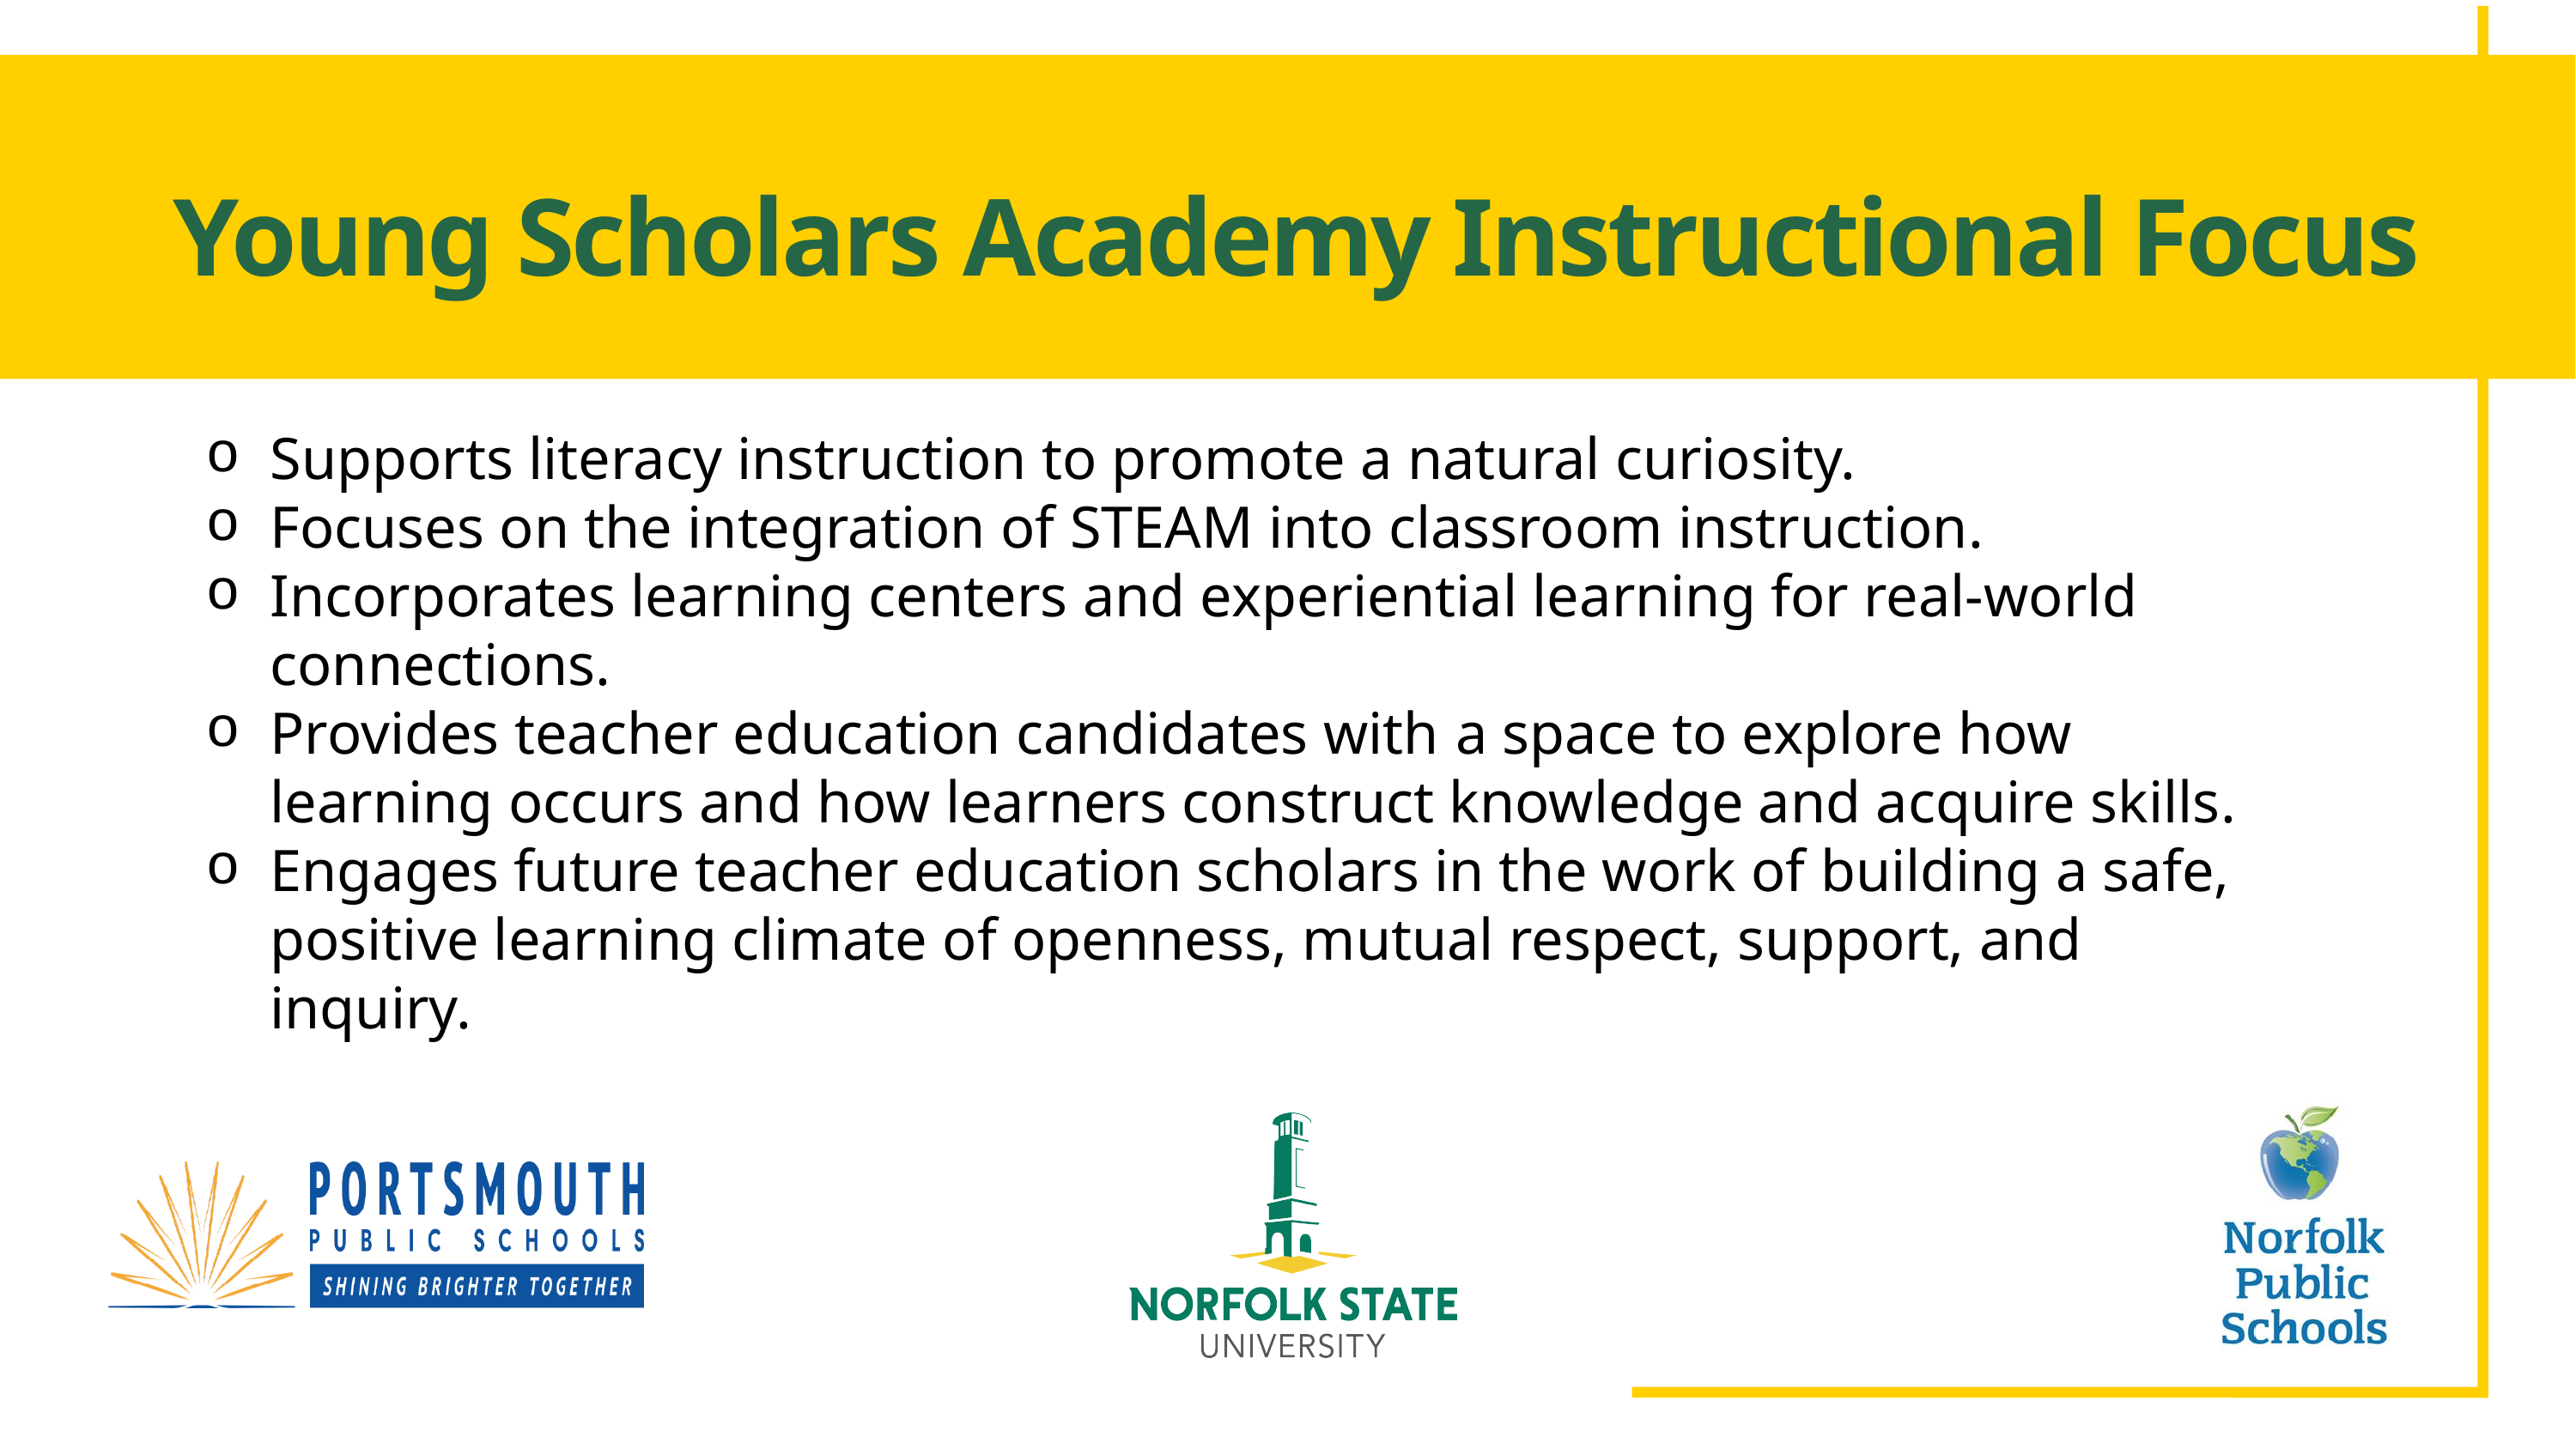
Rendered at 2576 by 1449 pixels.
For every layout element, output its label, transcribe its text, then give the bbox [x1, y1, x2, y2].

text_box Supports literacy instruction to promote a natural curiosity. Focuses on the integration of STEAM into classroom instruction. Incorporates learning centers and experiential learning for real-world connections. Provides teacher education candidates with a space to explore how learning occurs and how learners construct knowledge and acquire skills. Engages future teacher education scholars in the work of building a safe, positive learning climate of openness, mutual respect, support, and inquiry. [192, 415, 2267, 1115]
picture [1129, 1112, 1457, 1358]
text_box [0, 54, 2576, 379]
picture [2193, 1071, 2409, 1358]
picture [108, 1161, 644, 1309]
